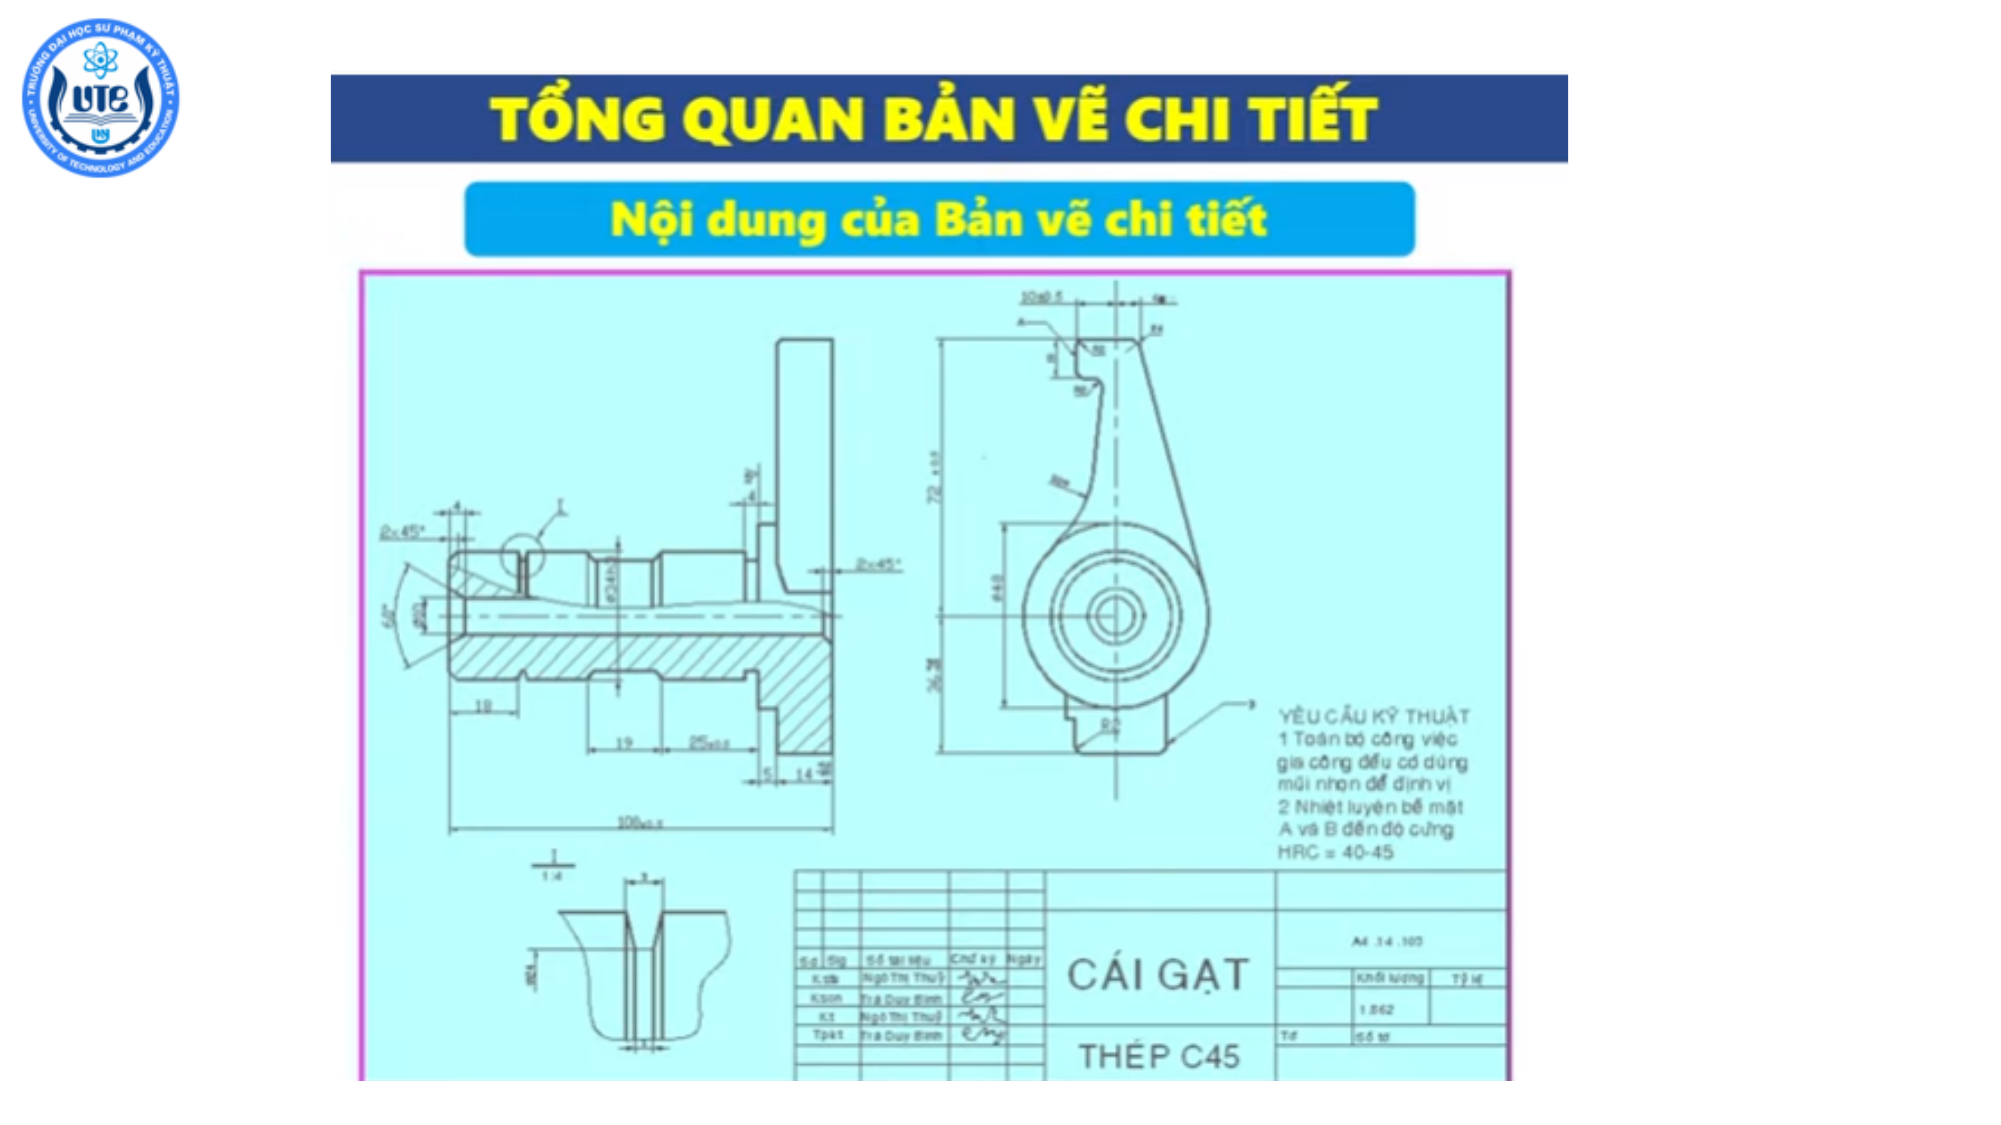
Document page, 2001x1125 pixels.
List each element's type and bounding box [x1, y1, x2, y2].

picture [330, 70, 1569, 1081]
picture [19, 8, 189, 192]
